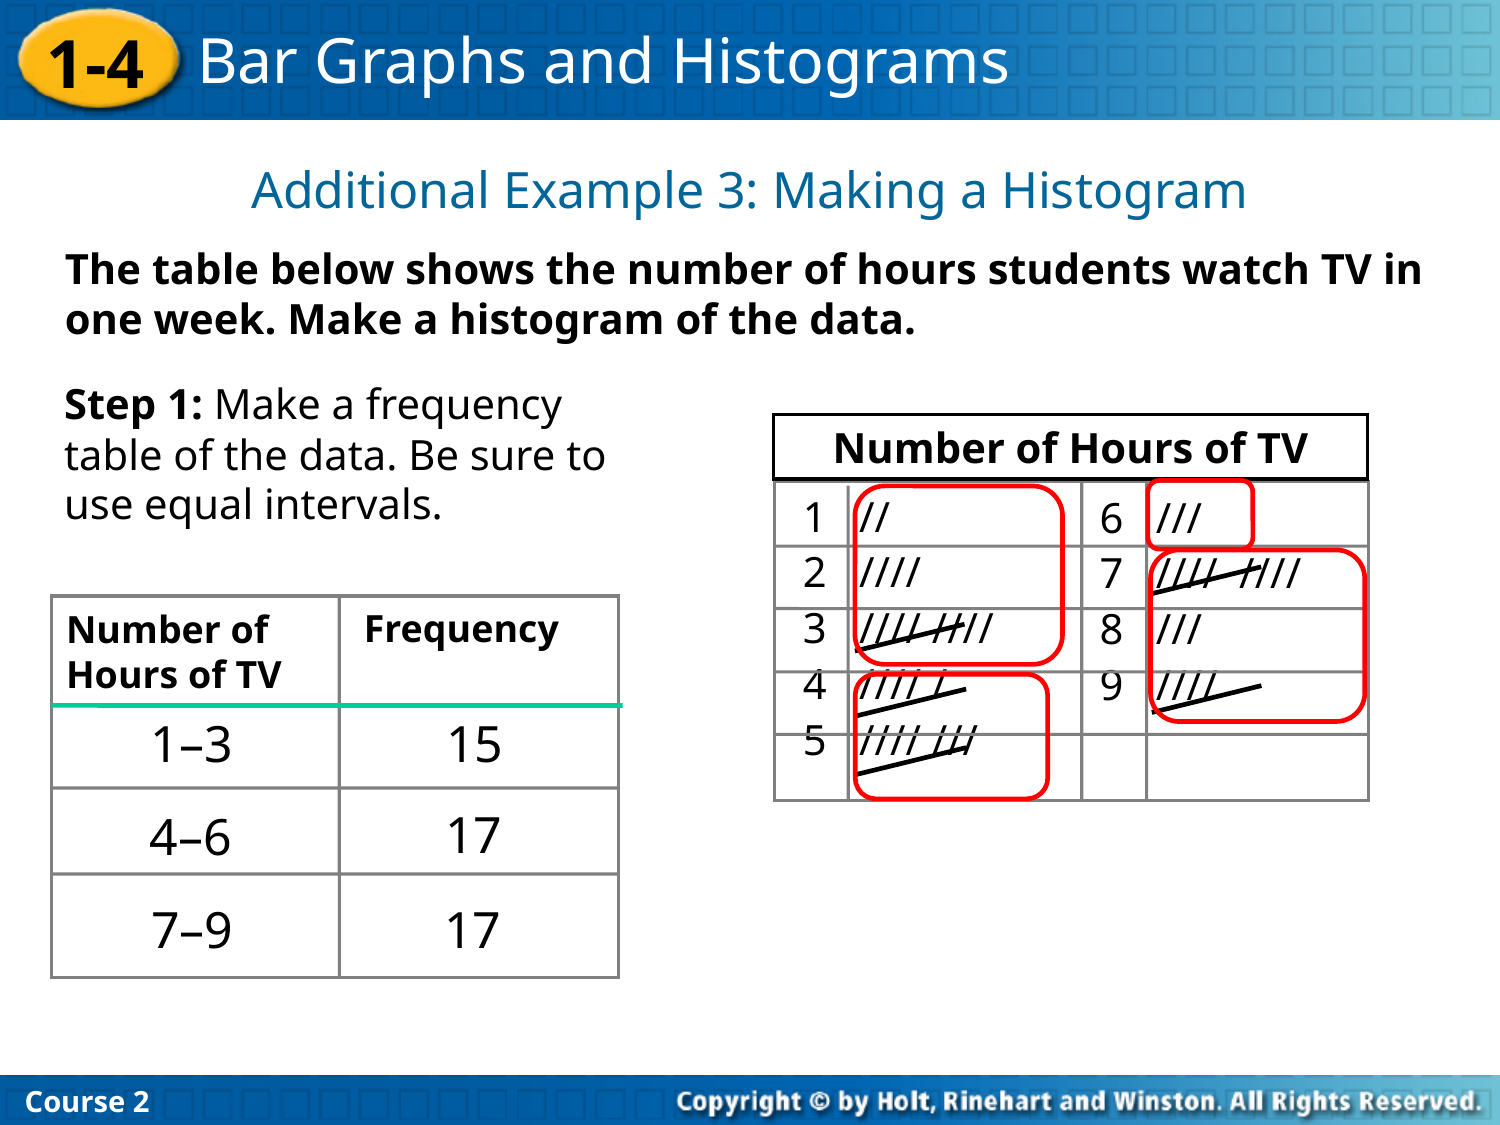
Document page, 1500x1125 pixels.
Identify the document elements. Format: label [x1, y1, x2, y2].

text_box [773, 414, 1420, 802]
text_box [50, 595, 674, 978]
text_box [0, 0, 1500, 1125]
text_box [854, 480, 1254, 800]
